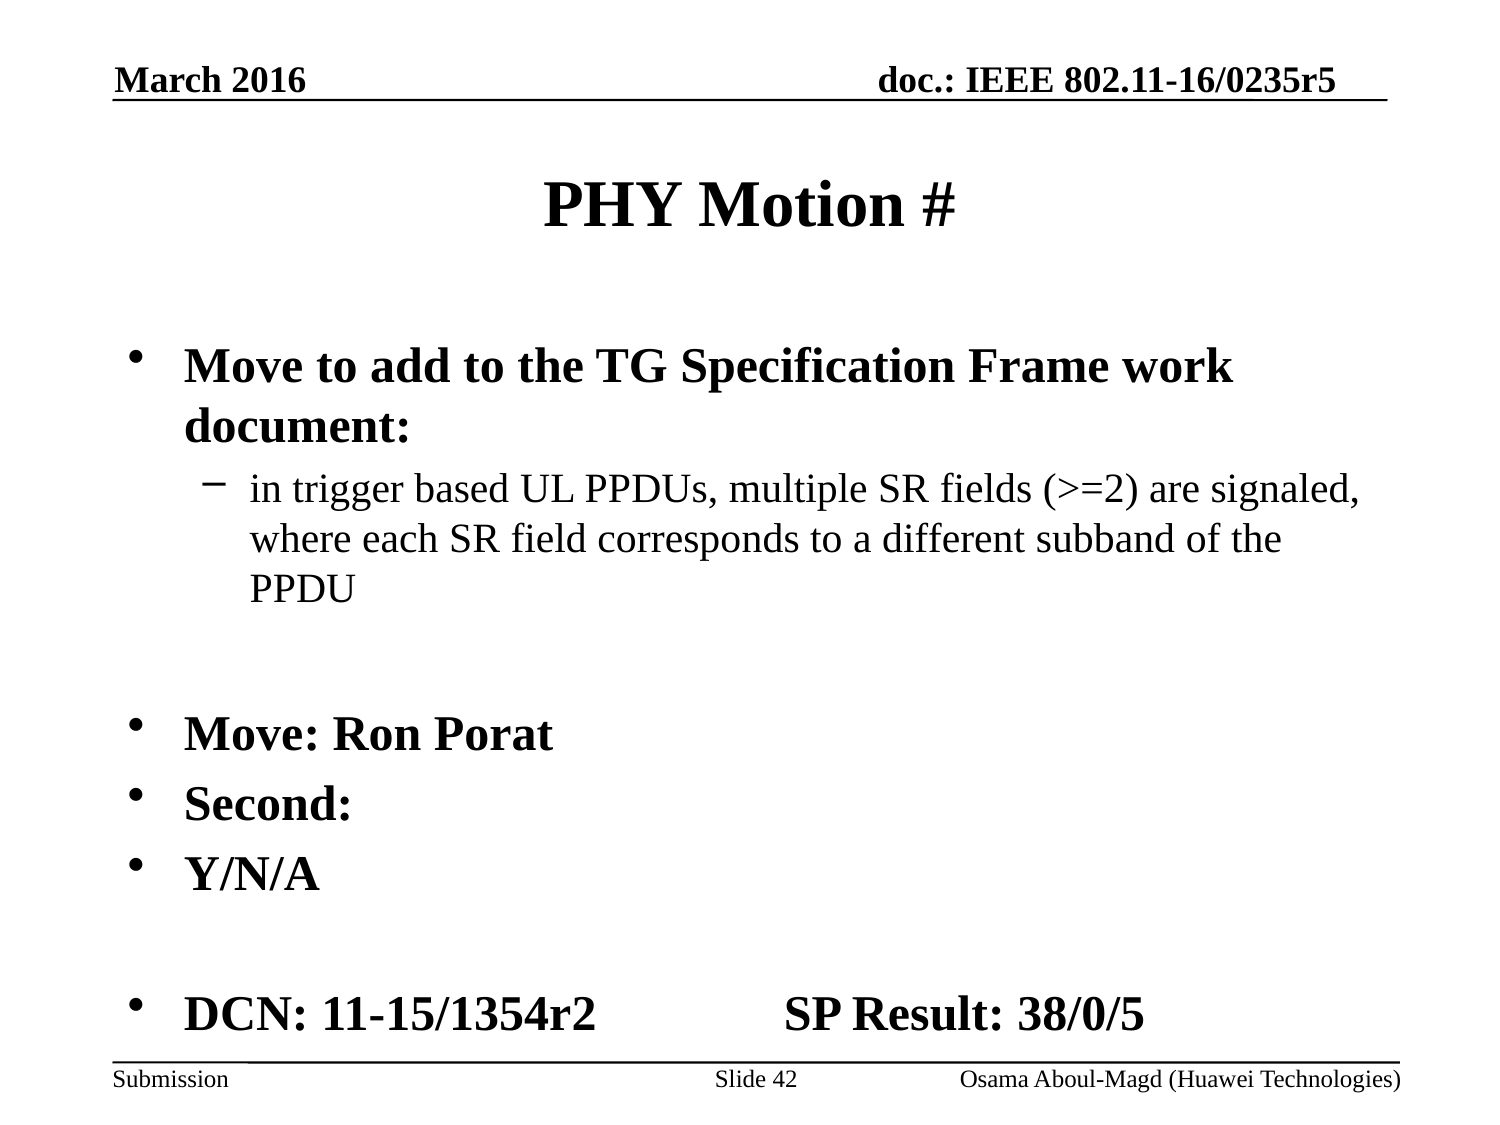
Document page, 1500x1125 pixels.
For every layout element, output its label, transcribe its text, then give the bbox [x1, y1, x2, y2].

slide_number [114, 54, 309, 101]
list Move to add to the TG Specification Frame work document: in trigger based UL PPDUs, multiple SR fields (>=2) are signaled, where each SR field corresponds to a different subband of the PPDU Move: Ron Porat Second: Y/N/A DCN: 11-15/1354r2 SP Result: 38/0/5 [112, 324, 1388, 1000]
title PHY Motion # [112, 112, 1388, 288]
slide_number Slide 42 [712, 1061, 800, 1093]
footer Osama Aboul-Magd (Huawei Technologies) [831, 1061, 1402, 1093]
